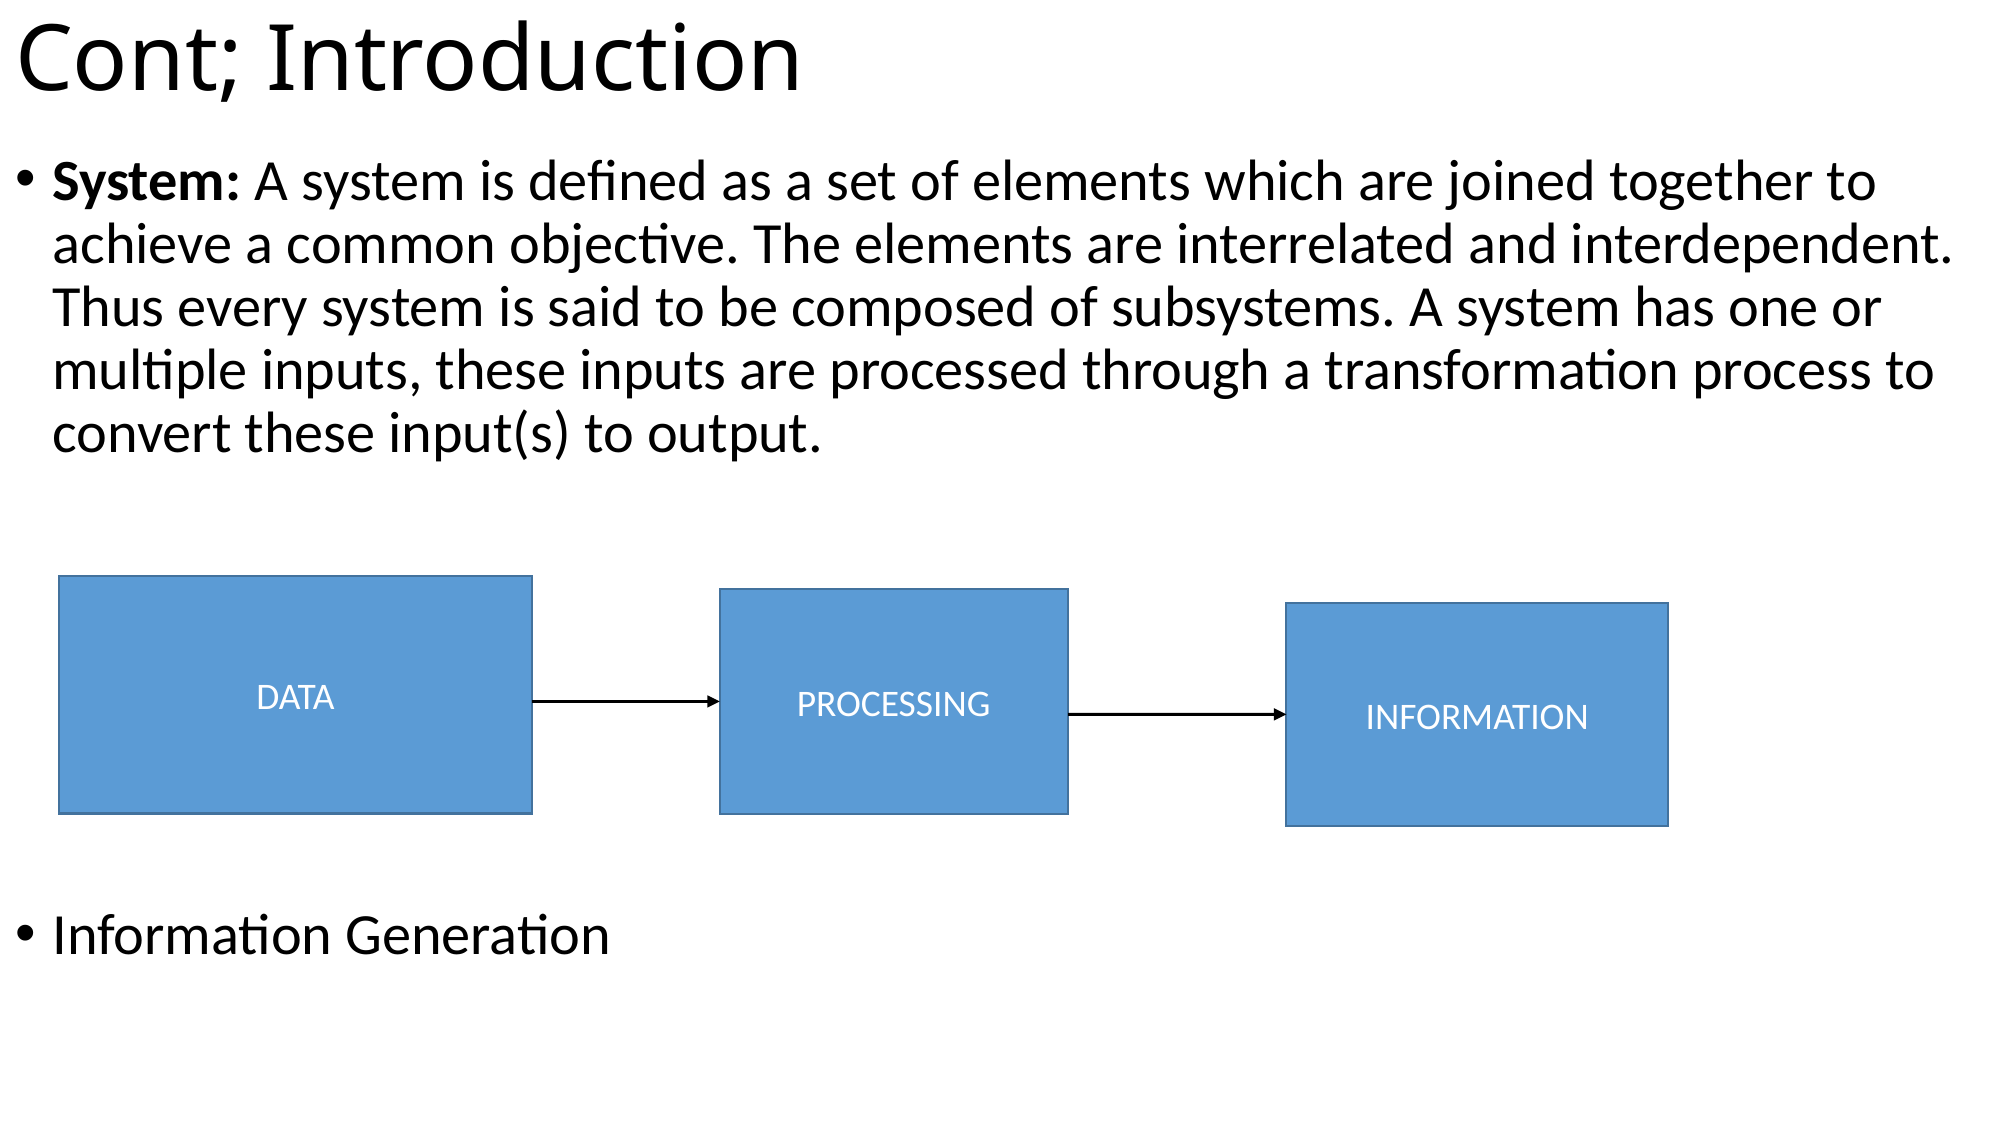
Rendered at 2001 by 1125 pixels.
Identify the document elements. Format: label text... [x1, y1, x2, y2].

text_box DATA [58, 575, 533, 815]
list System: A system is defined as a set of elements which are joined together to achieve a common objective. The elements are interrelated and interdependent. Thus every system is said to be composed of subsystems. A system has one or multiple inputs, these inputs are processed through a transformation process to convert these input(s) to output. Information Generation [0, 142, 2000, 1125]
title Cont; Introduction [0, 2, 2000, 120]
text_box PROCESSING [719, 588, 1069, 815]
text_box INFORMATION [1285, 602, 1669, 827]
